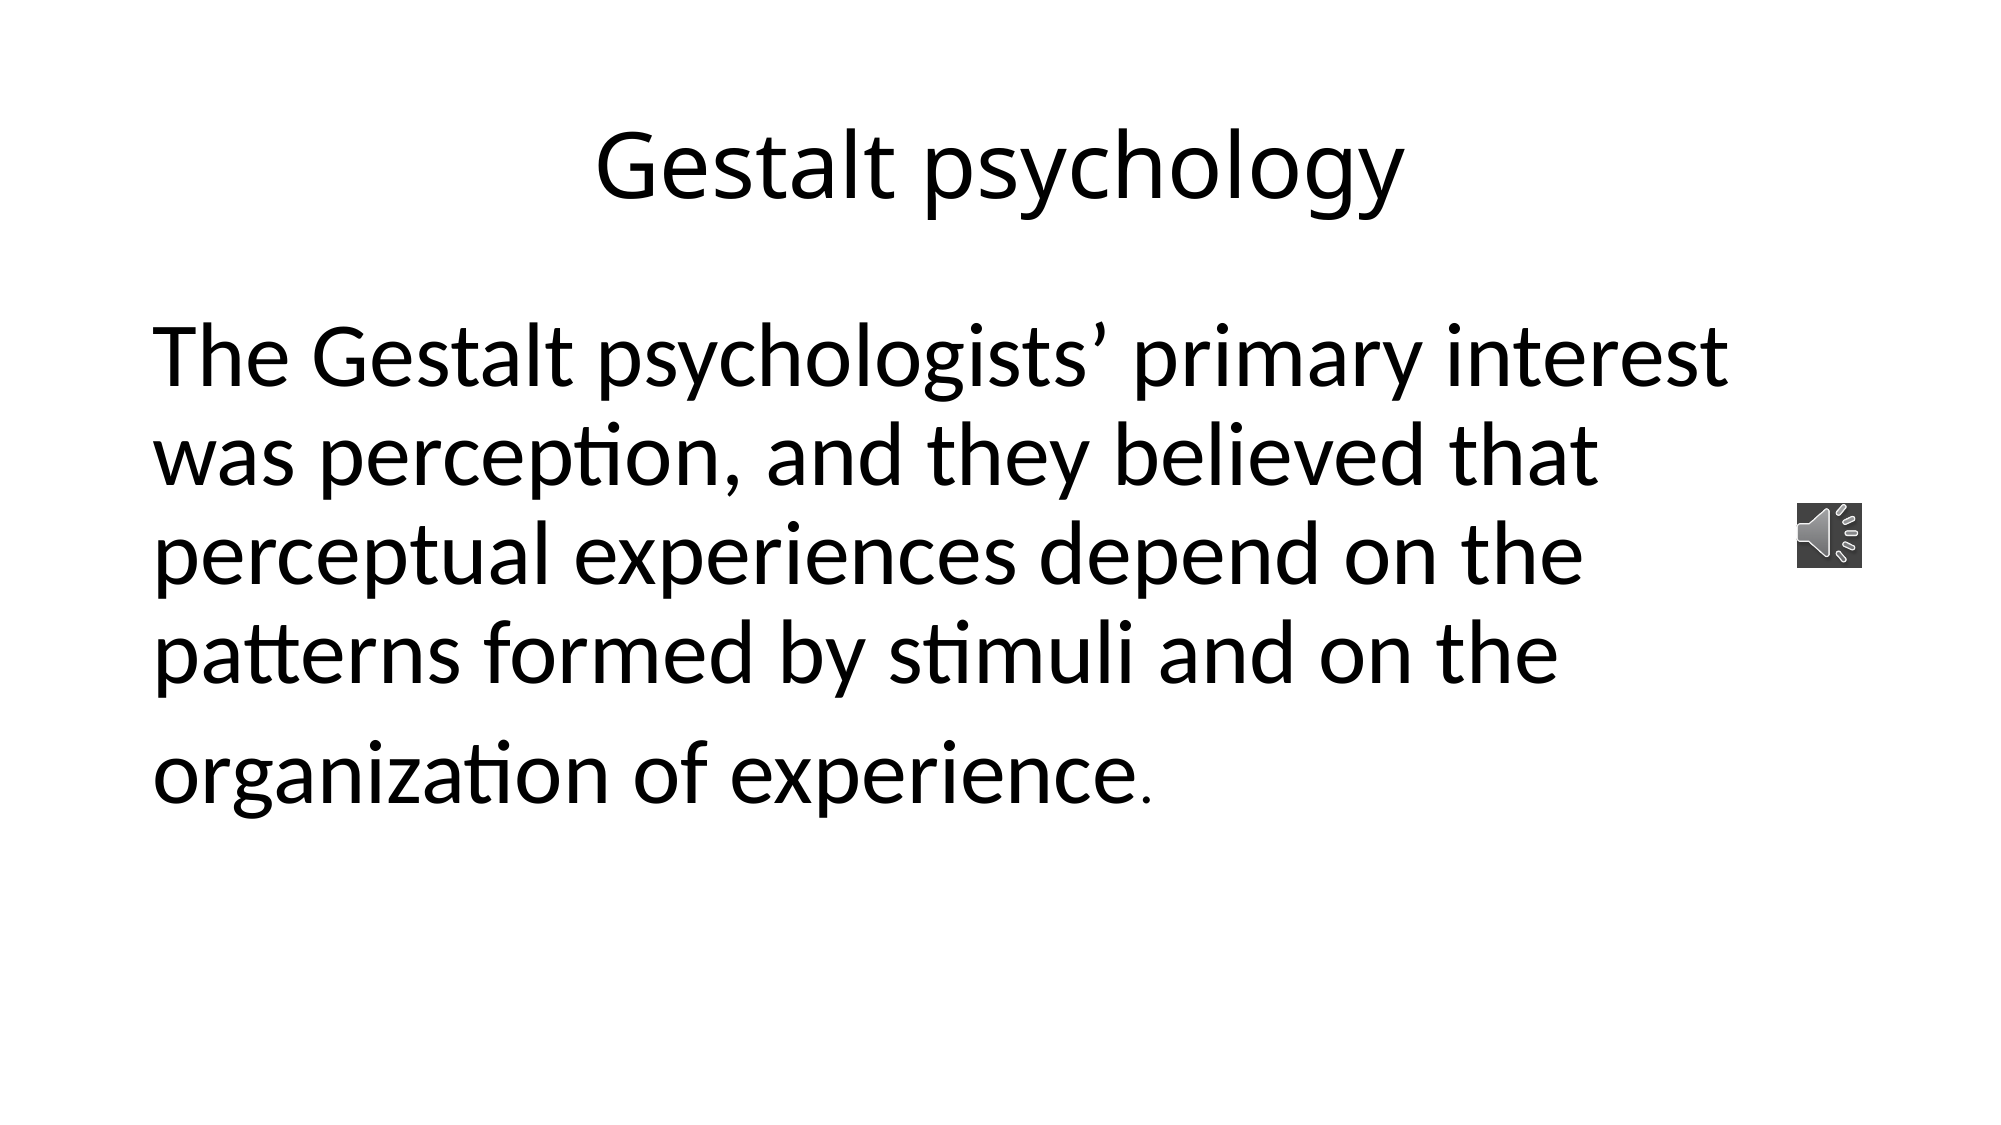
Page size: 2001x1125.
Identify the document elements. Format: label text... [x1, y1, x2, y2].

list The Gestalt psychologists’ primary interest was perception, and they believed that perceptual experiences depend on the patterns formed by stimuli and on the organization of experience. [137, 299, 1863, 1014]
title Gestalt psychology [137, 59, 1863, 278]
picture [1795, 502, 1863, 569]
